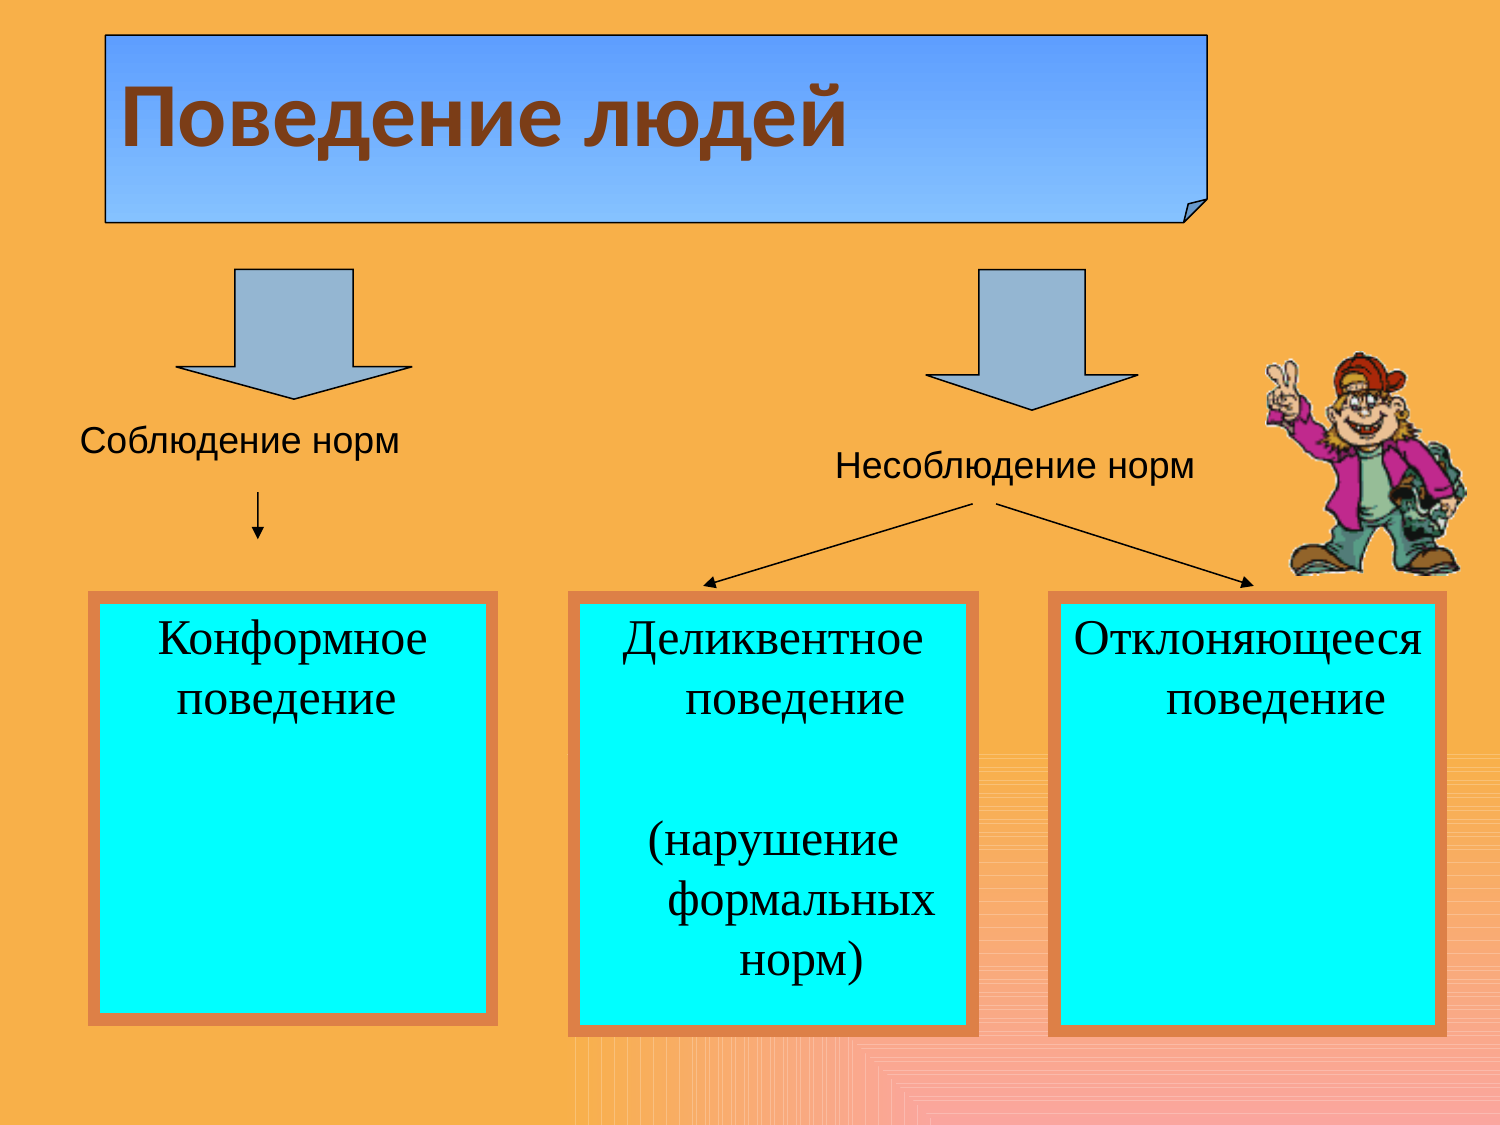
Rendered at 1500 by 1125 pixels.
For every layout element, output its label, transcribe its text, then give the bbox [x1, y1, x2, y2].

text_box [703, 503, 973, 589]
text_box Несоблюдение норм [820, 433, 1260, 494]
text_box Поведение людей [105, 35, 1208, 223]
text_box [175, 269, 413, 400]
text_box Деликвентное поведение (нарушение формальных норм) [574, 597, 973, 1032]
text_box [925, 269, 1139, 411]
text_box Соблюдение норм [64, 408, 491, 469]
text_box [251, 492, 265, 540]
text_box Конформное поведение [93, 597, 493, 1020]
picture [1265, 351, 1467, 577]
text_box Отклоняющееся поведение [1054, 597, 1442, 1032]
text_box [996, 503, 1254, 589]
